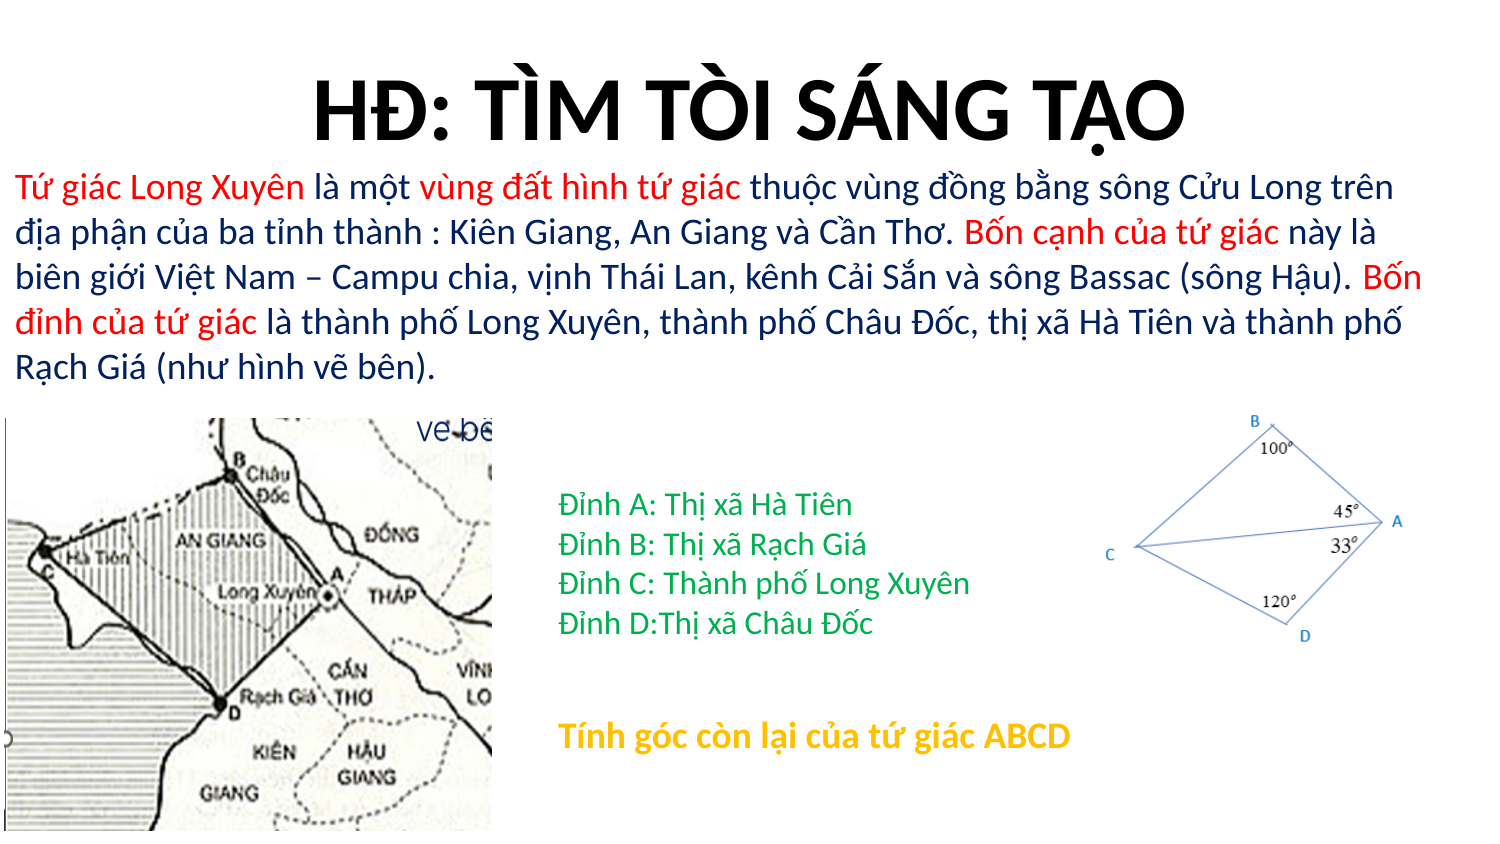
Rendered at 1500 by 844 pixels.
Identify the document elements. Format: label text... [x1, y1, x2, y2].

text_box Đỉnh A: Thị xã Hà Tiên Đỉnh B: Thị xã Rạch Giá Đỉnh C: Thành phố Long Xuyên Đỉnh D:Thị xã Châu Đốc [543, 474, 1095, 649]
text_box Tính góc còn lại của tứ giác ABCD [543, 703, 1251, 763]
text_box Tứ giác Long Xuyên là một vùng đất hình tứ giác thuộc vùng đồng bằng sông Cửu Long trên địa phận của ba tỉnh thành : Kiên Giang, An Giang và Cần Thơ. Bốn cạnh của tứ giác này là biên giới Việt Nam – Campu chia, vịnh Thái Lan, kênh Cải Sắn và sông Bassac (sông Hậu). Bốn đỉnh của tứ giác là thành phố Long Xuyên, thành phố Châu Đốc, thị xã Hà Tiên và thành phố Rạch Giá (như hình vẽ bên). [0, 154, 1457, 395]
title HĐ: TÌM TÒI SÁNG TẠO [75, 33, 1425, 154]
picture [4, 417, 493, 832]
picture [1100, 385, 1415, 652]
